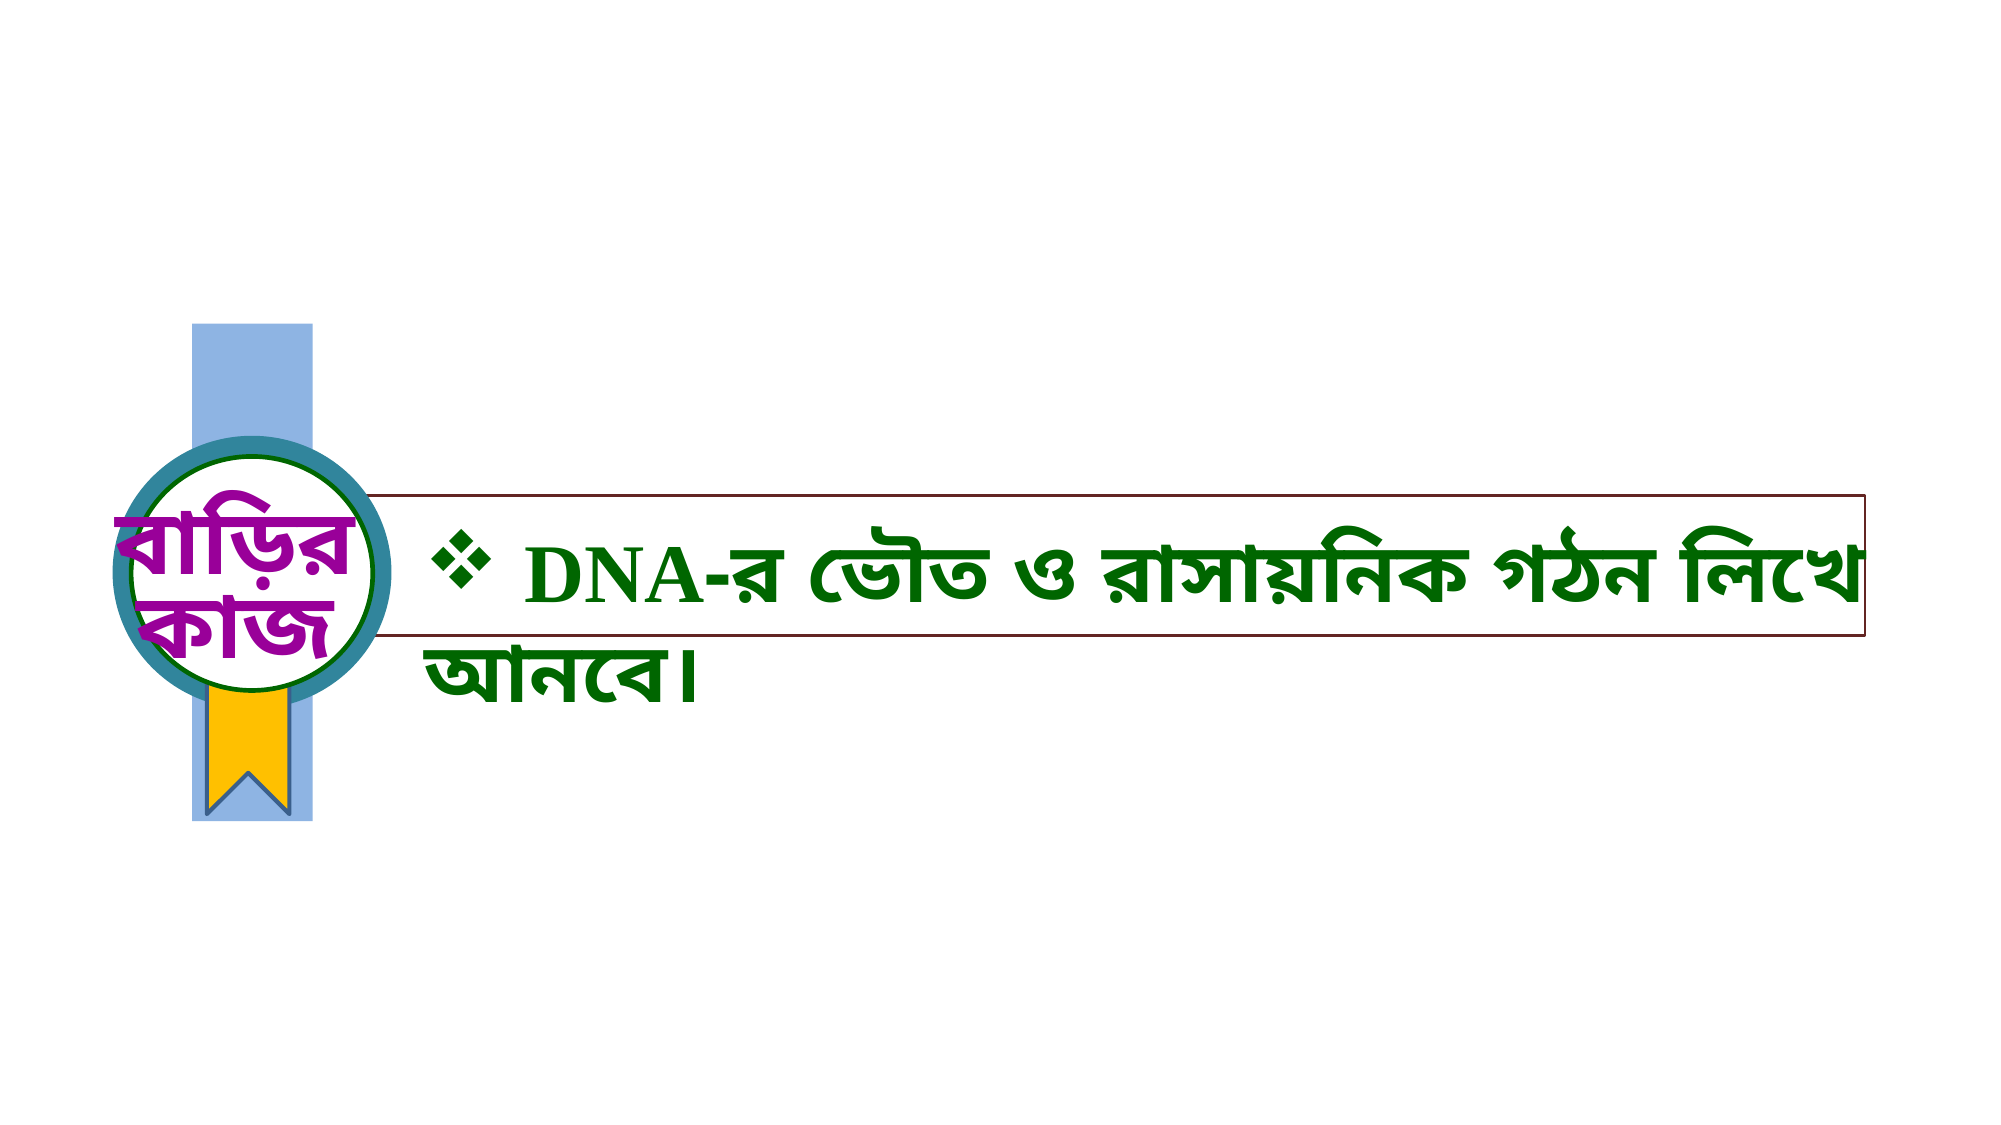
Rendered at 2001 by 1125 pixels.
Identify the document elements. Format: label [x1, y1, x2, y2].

text_box [99, 323, 1881, 822]
